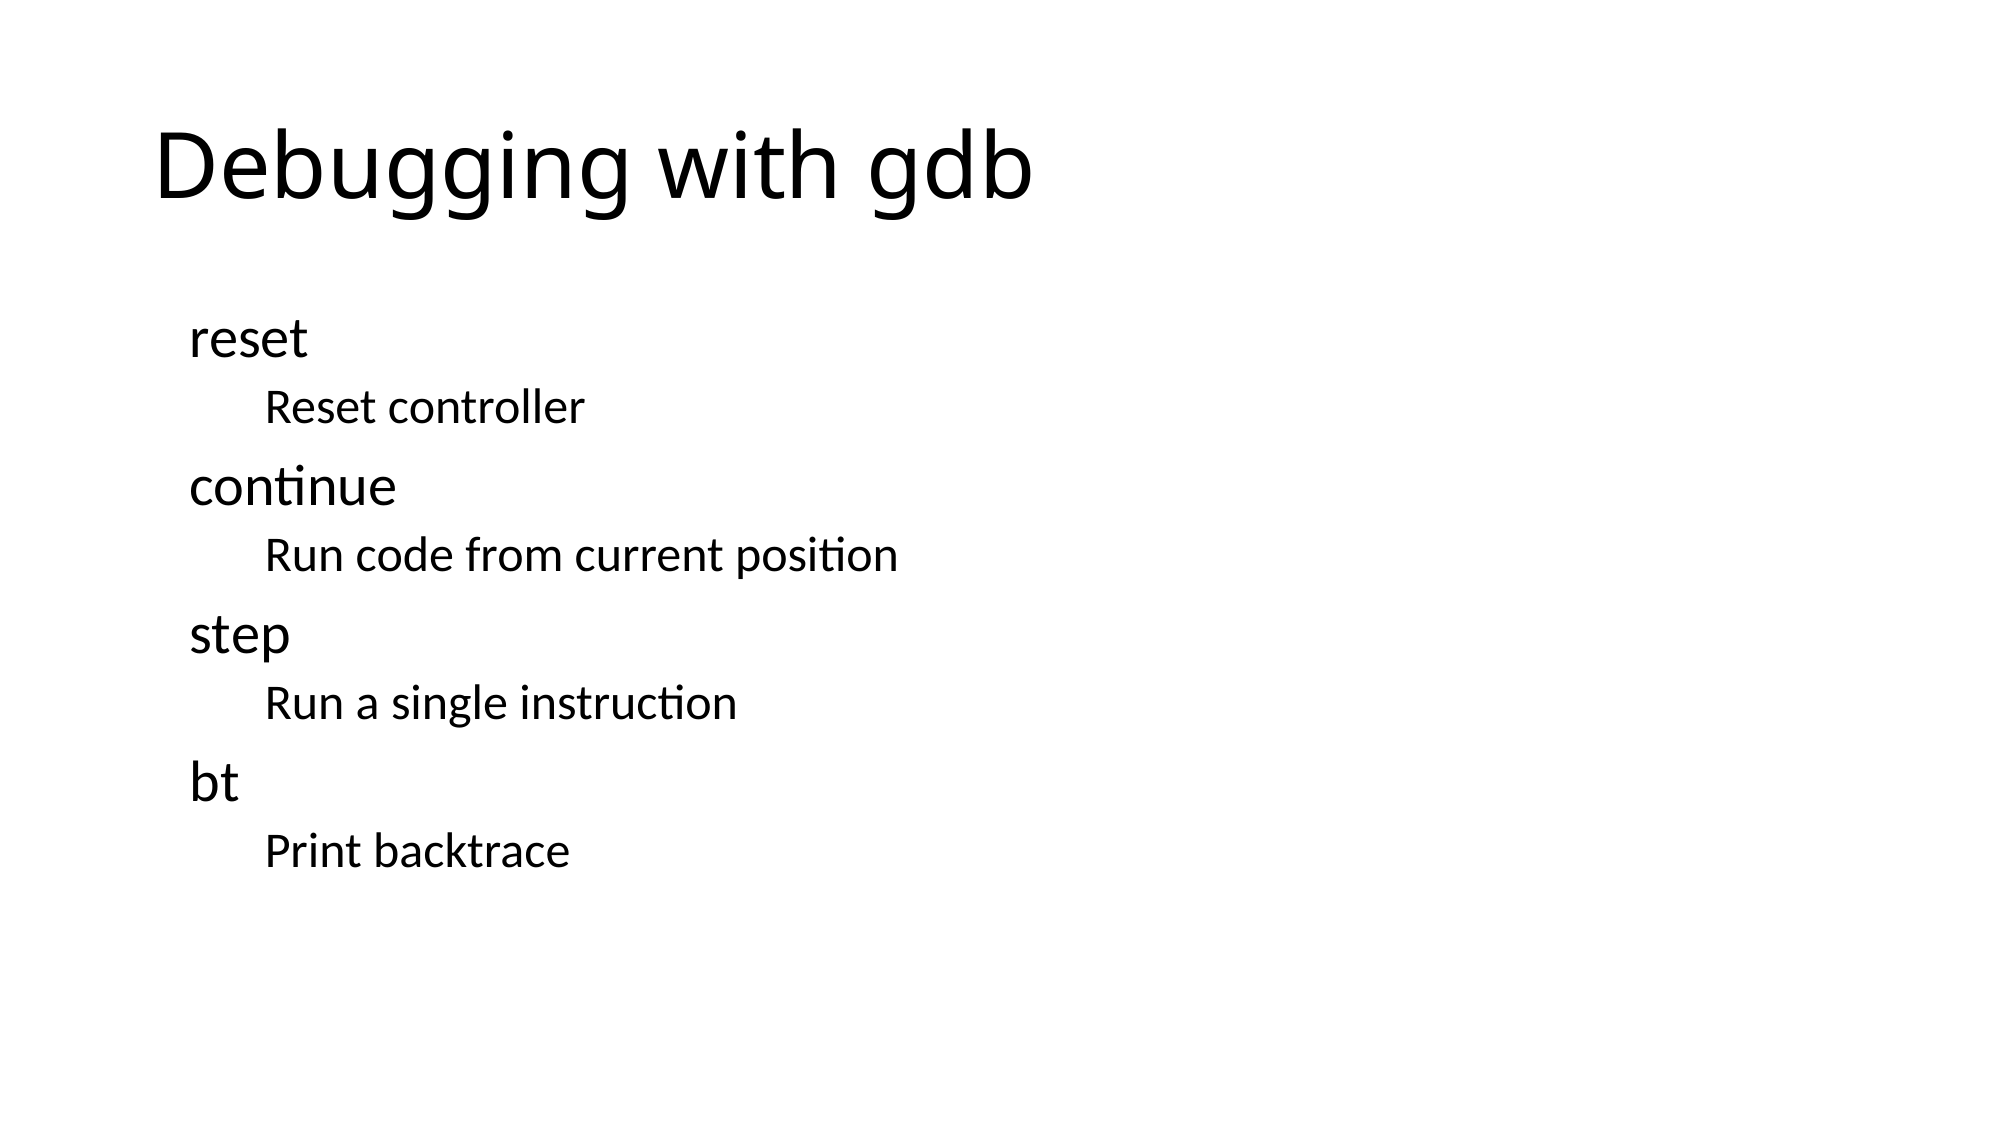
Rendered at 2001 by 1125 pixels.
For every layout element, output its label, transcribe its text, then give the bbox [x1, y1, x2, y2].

text_box Debugging with gdb [137, 59, 1863, 278]
text_box reset Reset controller continue Run code from current position step Run a single instruction bt Print backtrace [137, 299, 1863, 1014]
